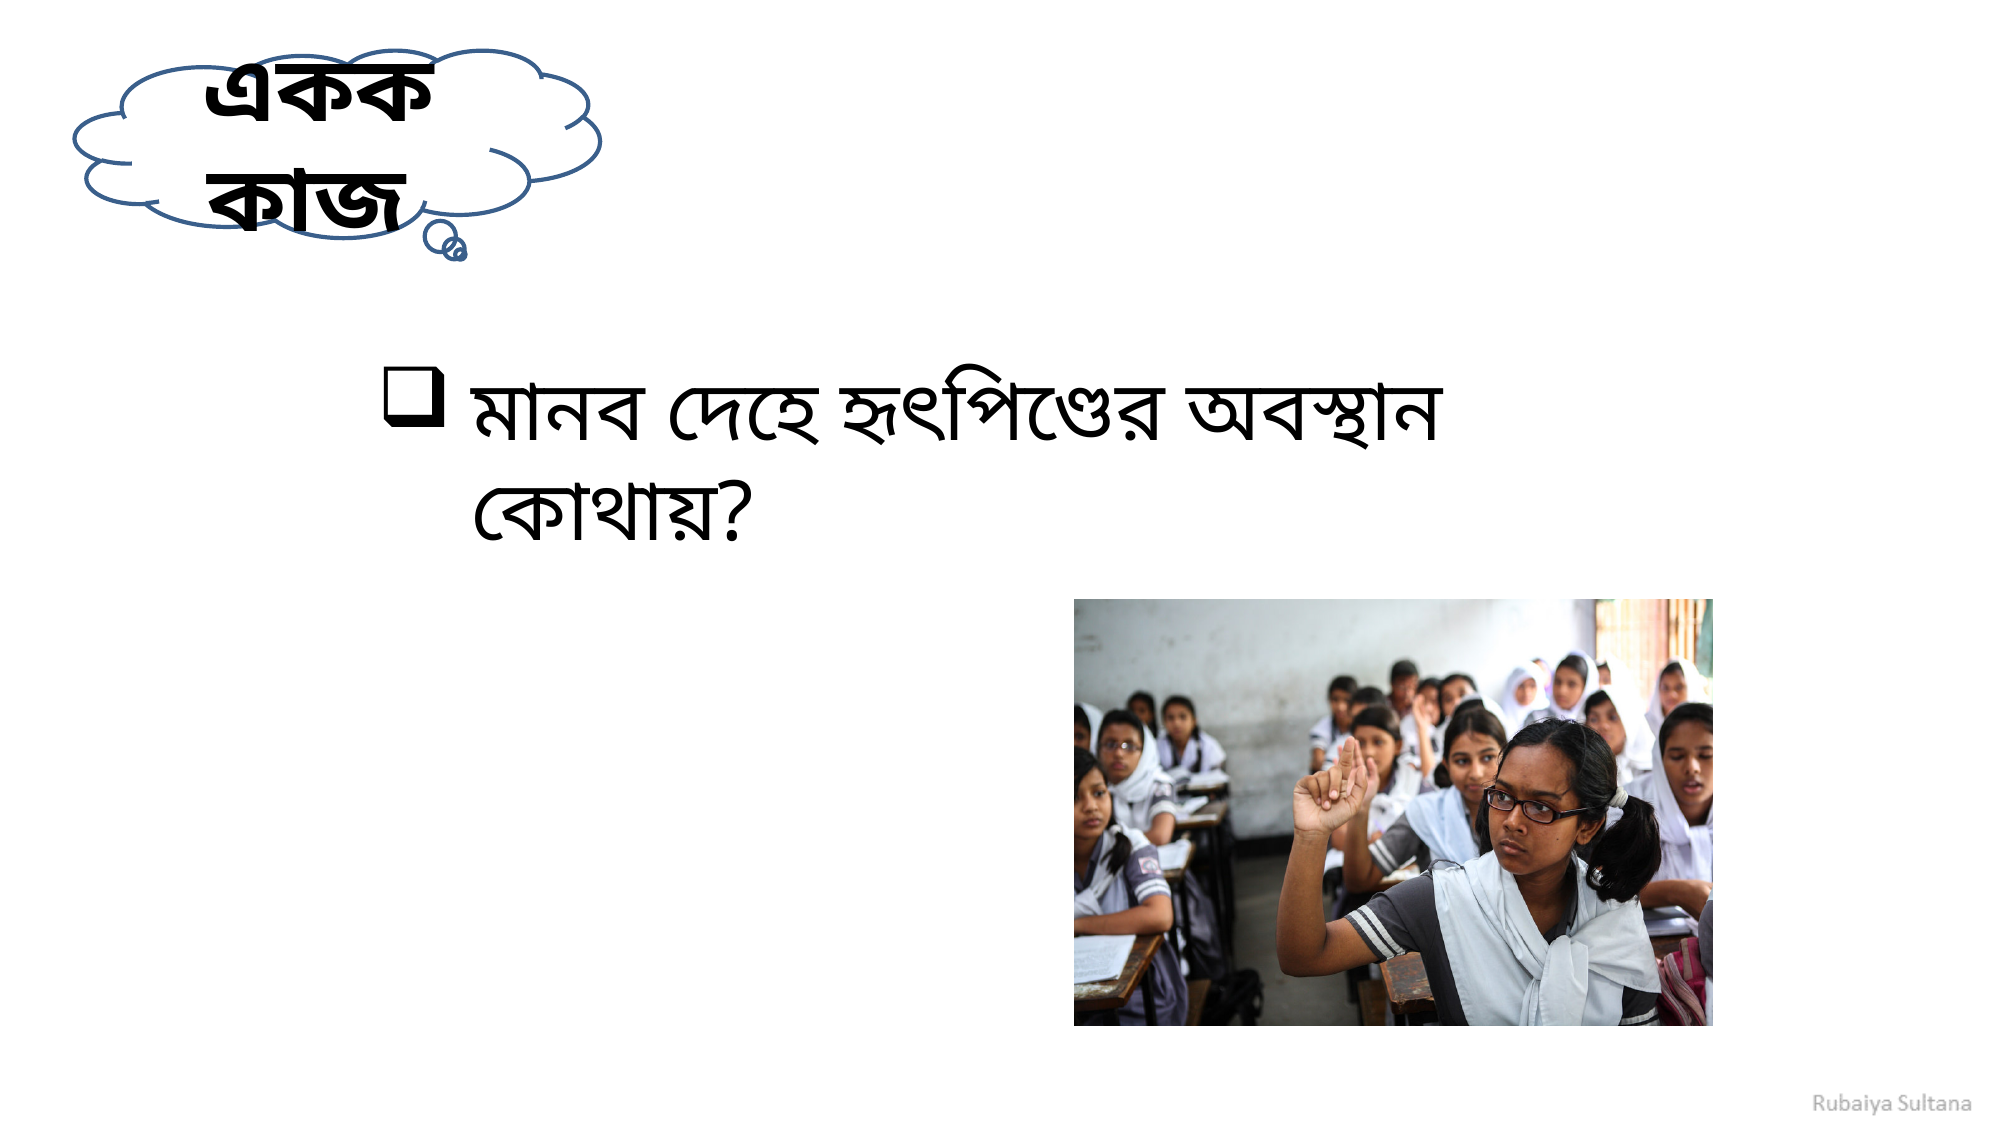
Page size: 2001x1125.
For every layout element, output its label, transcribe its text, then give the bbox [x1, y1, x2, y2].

picture [0, 0, 2001, 1125]
text_box মানব দেহে হৃৎপিণ্ডের অবস্থান কোথায়? [287, 349, 1588, 565]
text_box একক কাজ [422, 218, 468, 262]
text_box একক কাজ [72, 48, 603, 241]
